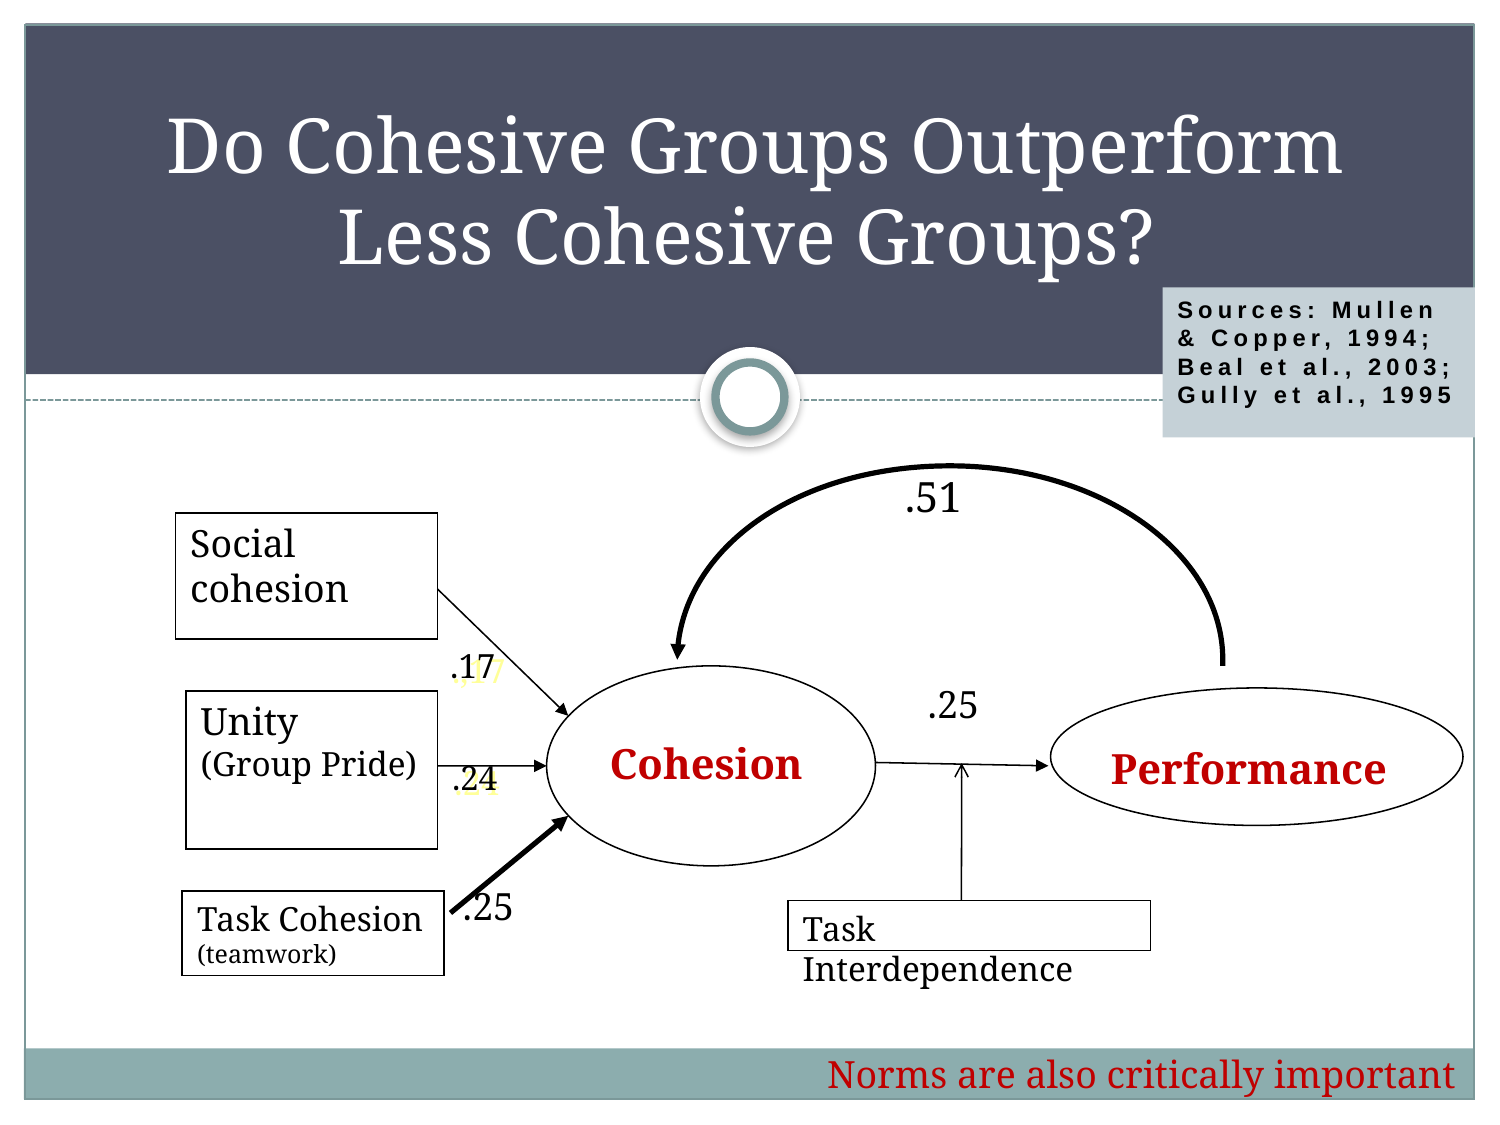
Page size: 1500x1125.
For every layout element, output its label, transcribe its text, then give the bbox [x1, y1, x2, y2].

text_box .24 [437, 749, 569, 825]
text_box [963, 759, 1049, 772]
text_box .25 [912, 676, 1044, 749]
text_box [677, 462, 1224, 667]
text_box Norms are also critically important [812, 1044, 1475, 1104]
text_box Unity (Group Pride) [185, 690, 438, 850]
text_box .25 [447, 875, 579, 951]
text_box Task Cohesion (teamwork) [182, 890, 445, 976]
text_box .,17 [437, 643, 569, 719]
text_box Social cohesion [175, 512, 438, 639]
text_box .17 [435, 637, 567, 713]
text_box Performance [1050, 687, 1464, 826]
text_box Cohesion [548, 668, 876, 866]
title Do Cohesive Groups Outperform Less Cohesive Groups? [118, 87, 1394, 288]
text_box .24 [439, 755, 571, 831]
list Sources: Mullen & Copper, 1994; Beal et al., 2003; Gully et al., 1995 [1162, 287, 1475, 438]
text_box Task Interdependence [787, 900, 1151, 951]
